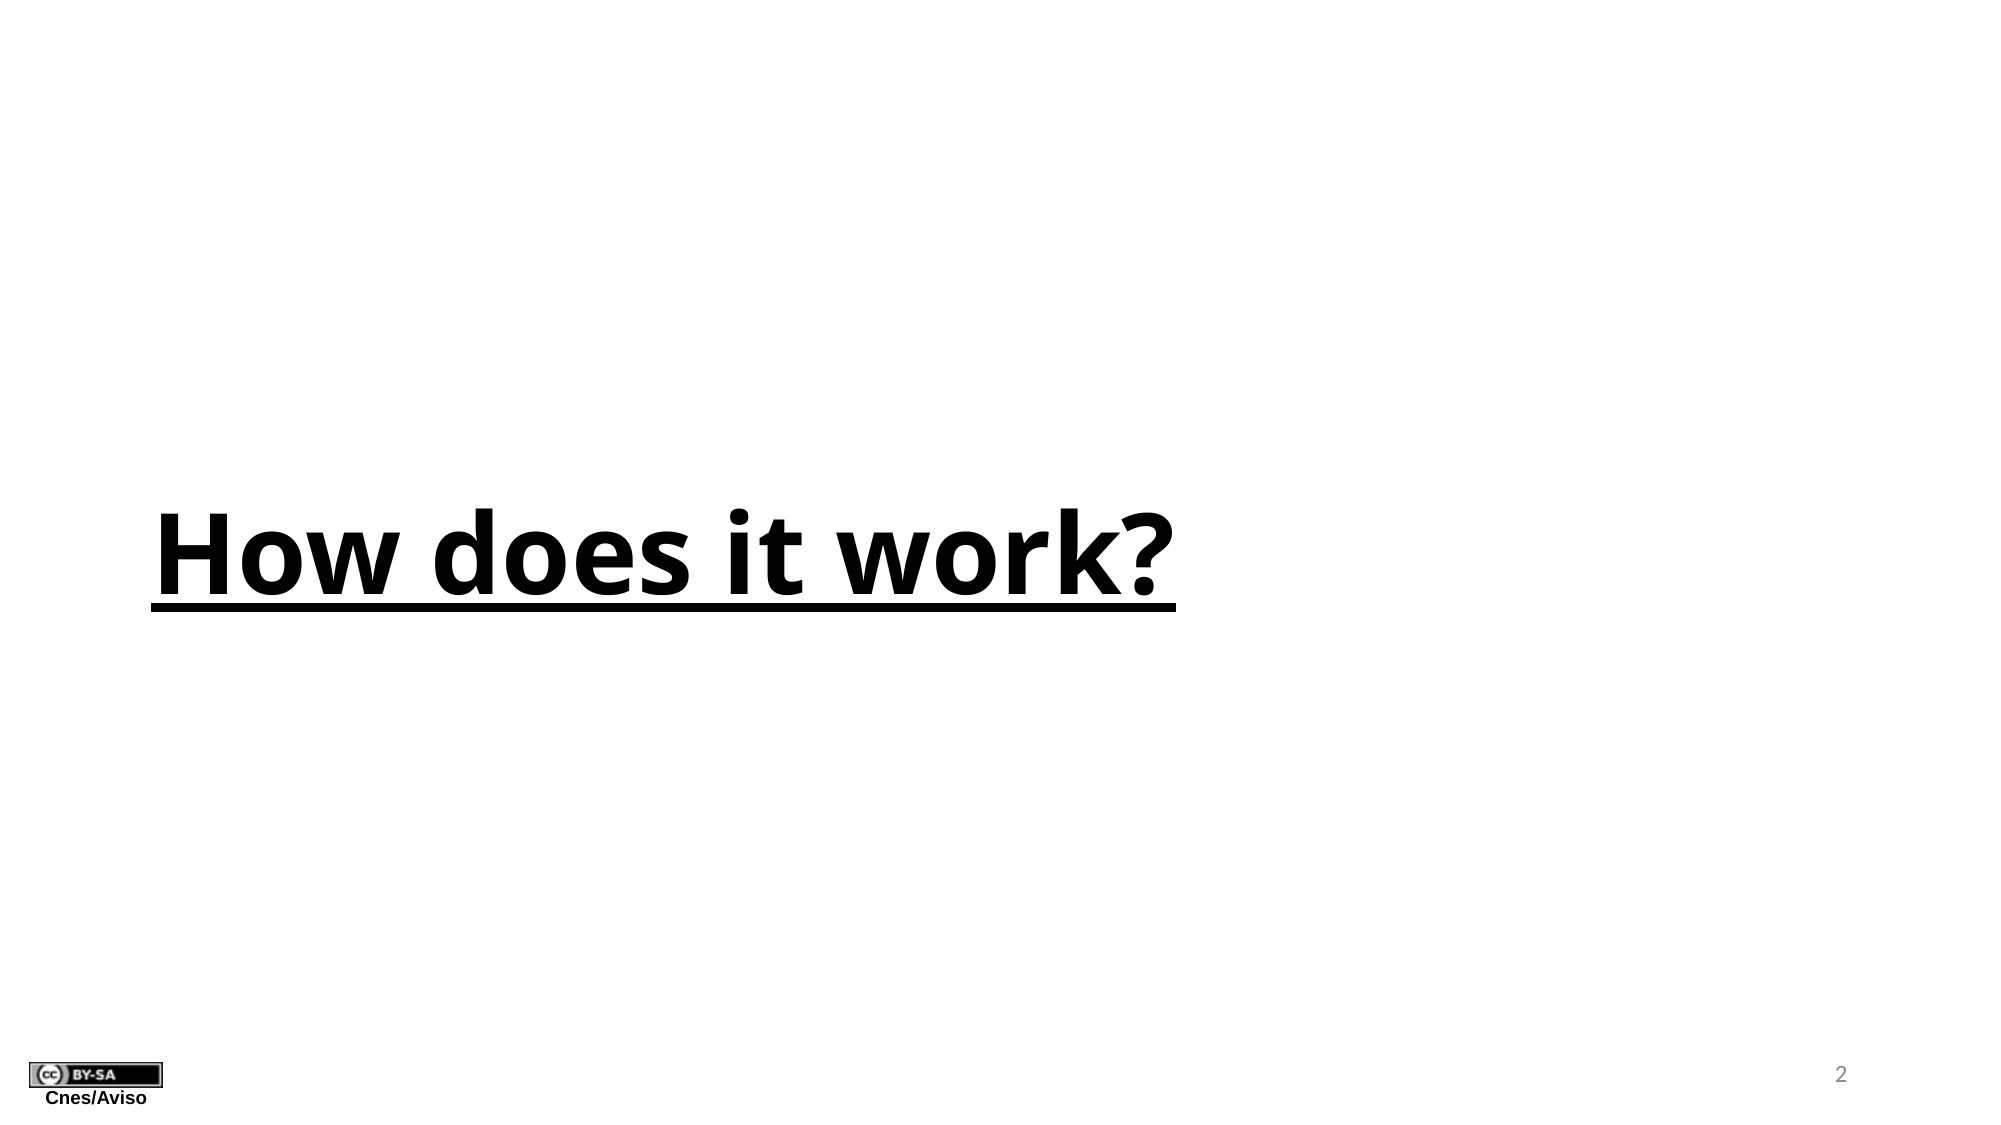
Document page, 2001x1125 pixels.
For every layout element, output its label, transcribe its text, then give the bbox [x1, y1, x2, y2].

title How does it work? [136, 280, 1862, 749]
slide_number 2 [1412, 1042, 1863, 1103]
picture [29, 1062, 163, 1088]
